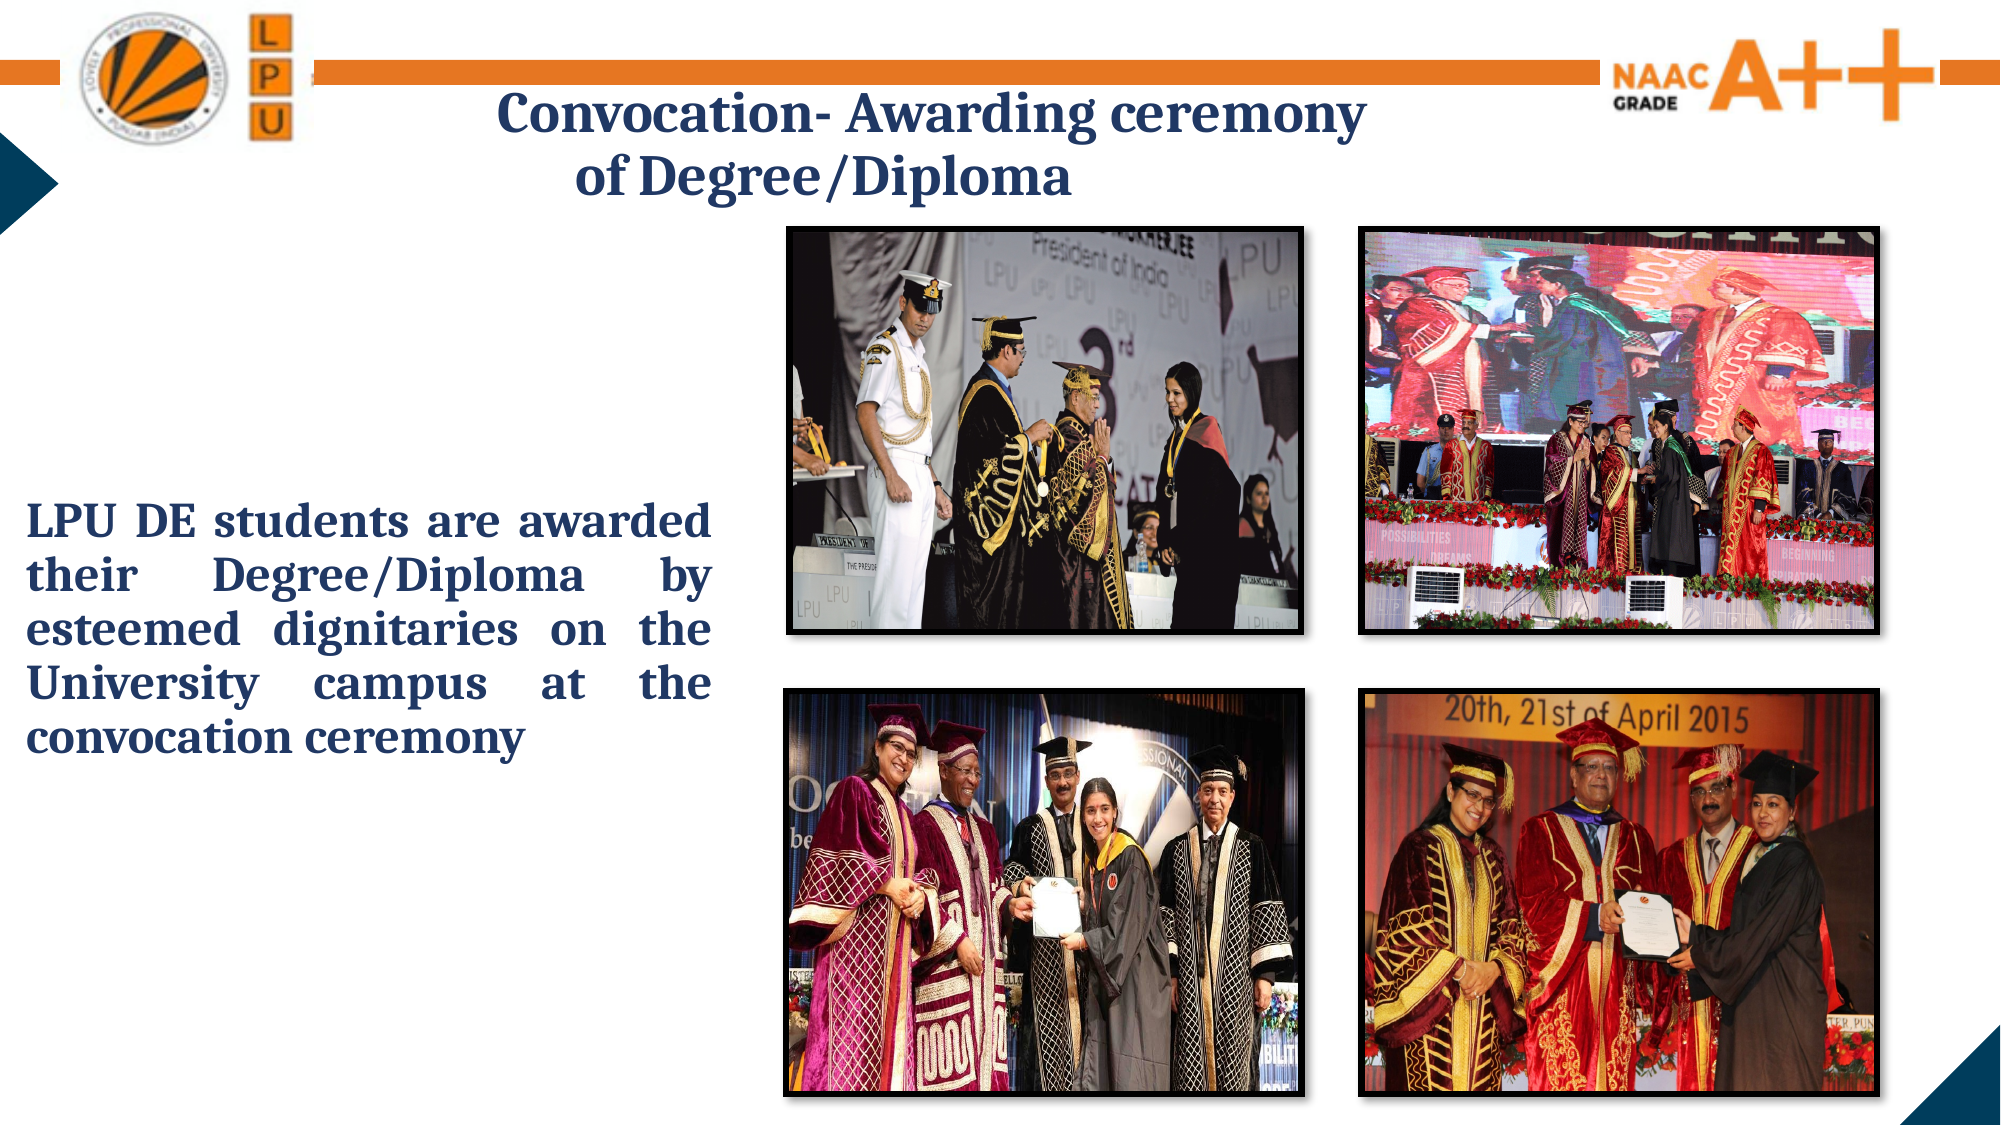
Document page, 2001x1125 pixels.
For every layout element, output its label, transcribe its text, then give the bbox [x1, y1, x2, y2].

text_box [0, 0, 2000, 153]
text_box Convocation- Awarding ceremony of Degree/Diploma [251, 153, 1398, 216]
picture [1364, 694, 1874, 1091]
text_box LPU DE students are awarded their Degree/Diploma by esteemed dignitaries on the University campus at the convocation ceremony [12, 430, 727, 828]
picture [792, 232, 1299, 629]
picture [1364, 232, 1874, 629]
picture [789, 694, 1299, 1091]
